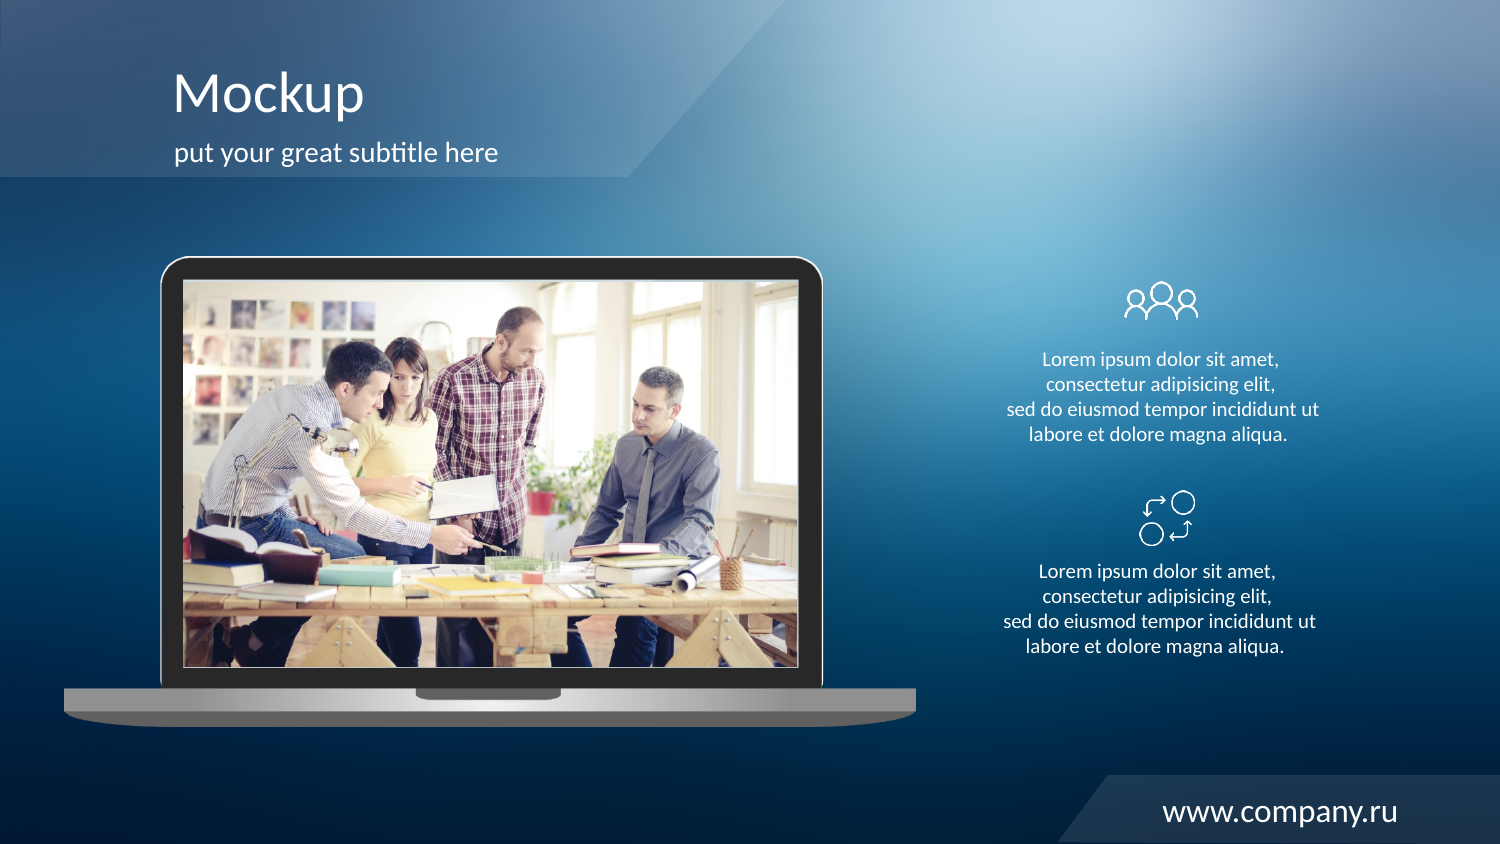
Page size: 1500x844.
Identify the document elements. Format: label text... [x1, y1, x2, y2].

text_box put your great subtitle here [159, 126, 514, 177]
text_box Lorem ipsum dolor sit amet, consectetur adipisicing elit, sed do eiusmod tempor incididunt ut labore et dolore magna aliqua. [974, 549, 1341, 665]
text_box Mockup [158, 46, 380, 132]
text_box www.company.ru [1055, 772, 1500, 844]
text_box Lorem ipsum dolor sit amet, consectetur adipisicing elit, sed do eiusmod tempor incididunt ut labore et dolore magna aliqua. [977, 337, 1344, 453]
picture [0, 0, 1500, 844]
text_box [0, 0, 788, 179]
